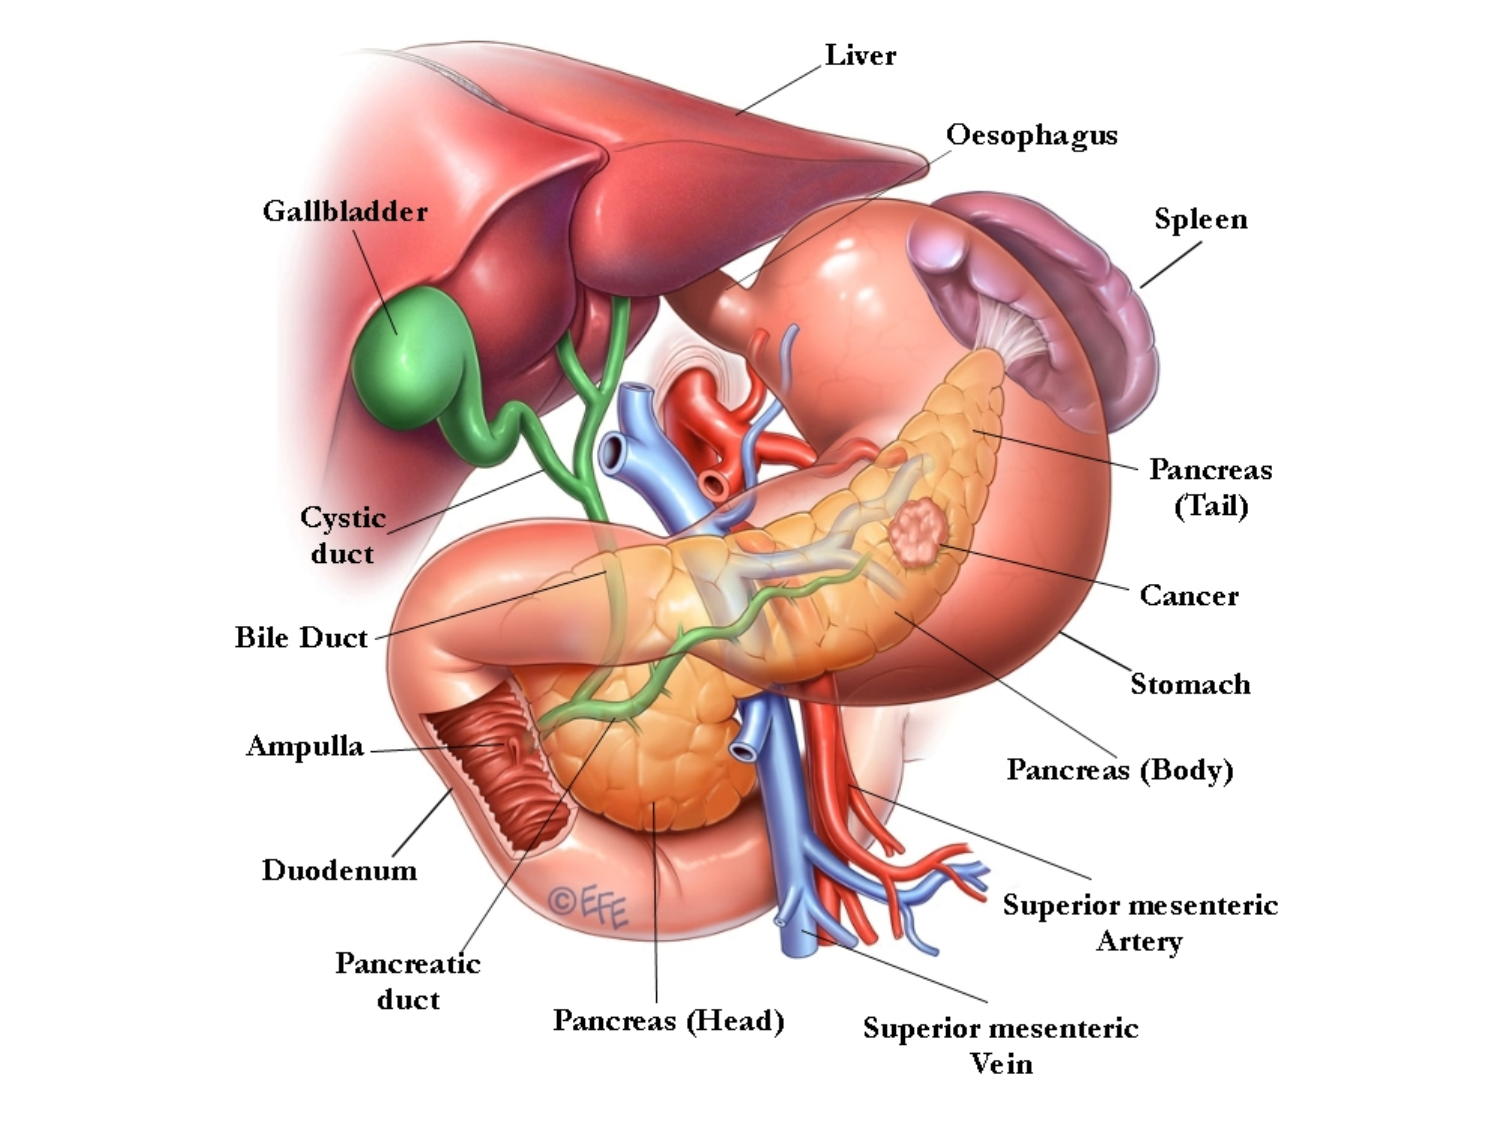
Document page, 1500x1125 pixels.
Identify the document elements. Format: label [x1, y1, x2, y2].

picture [213, 0, 1287, 1125]
